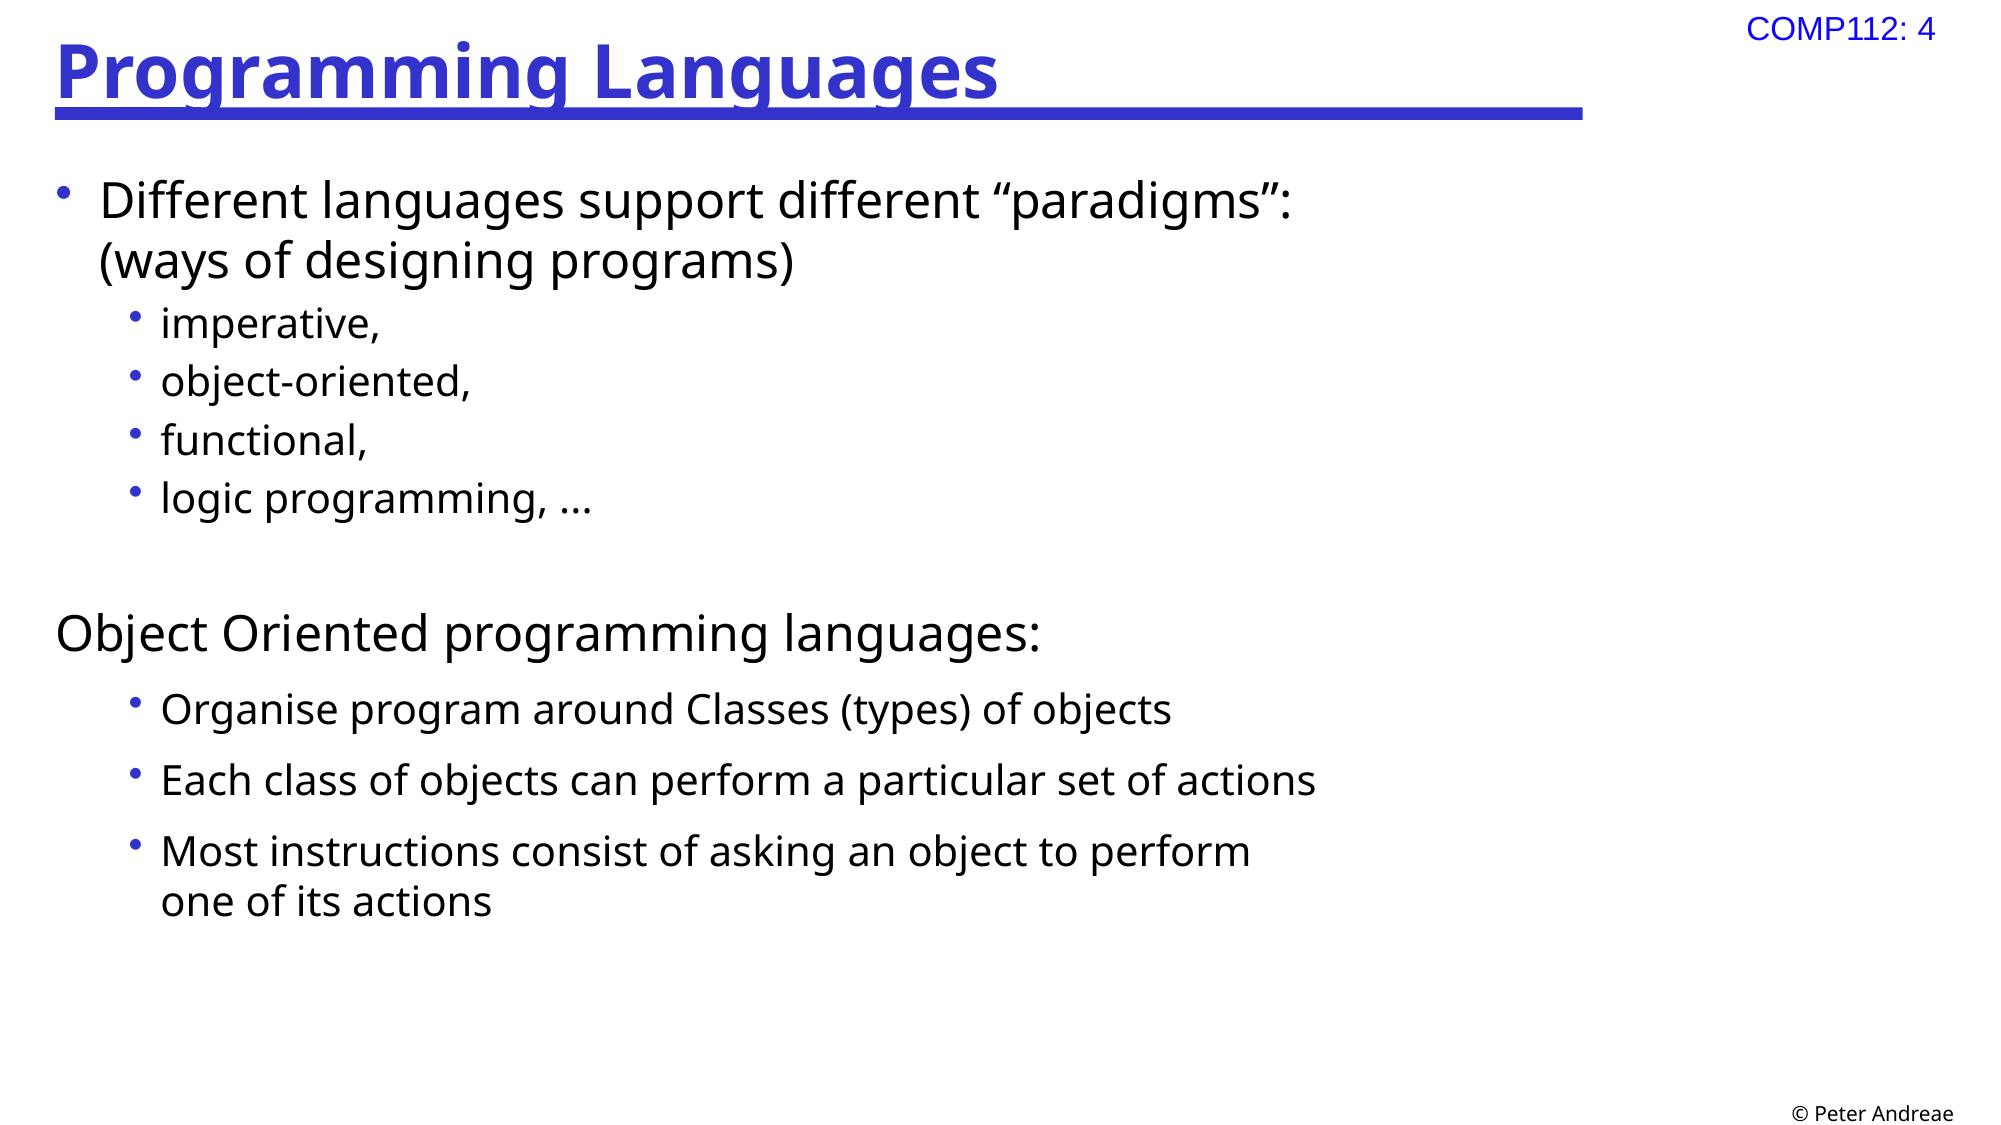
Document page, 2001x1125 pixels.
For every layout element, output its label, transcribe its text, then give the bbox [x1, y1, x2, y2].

list Different languages support different “paradigms”: (ways of designing programs) imperative, object-oriented, functional, logic programming, ... Object Oriented programming languages: Organise program around Classes (types) of objects Each class of objects can perform a particular set of actions Most instructions consist of asking an object to perform one of its actions [40, 160, 1960, 1125]
title Programming Languages [38, 0, 1807, 138]
